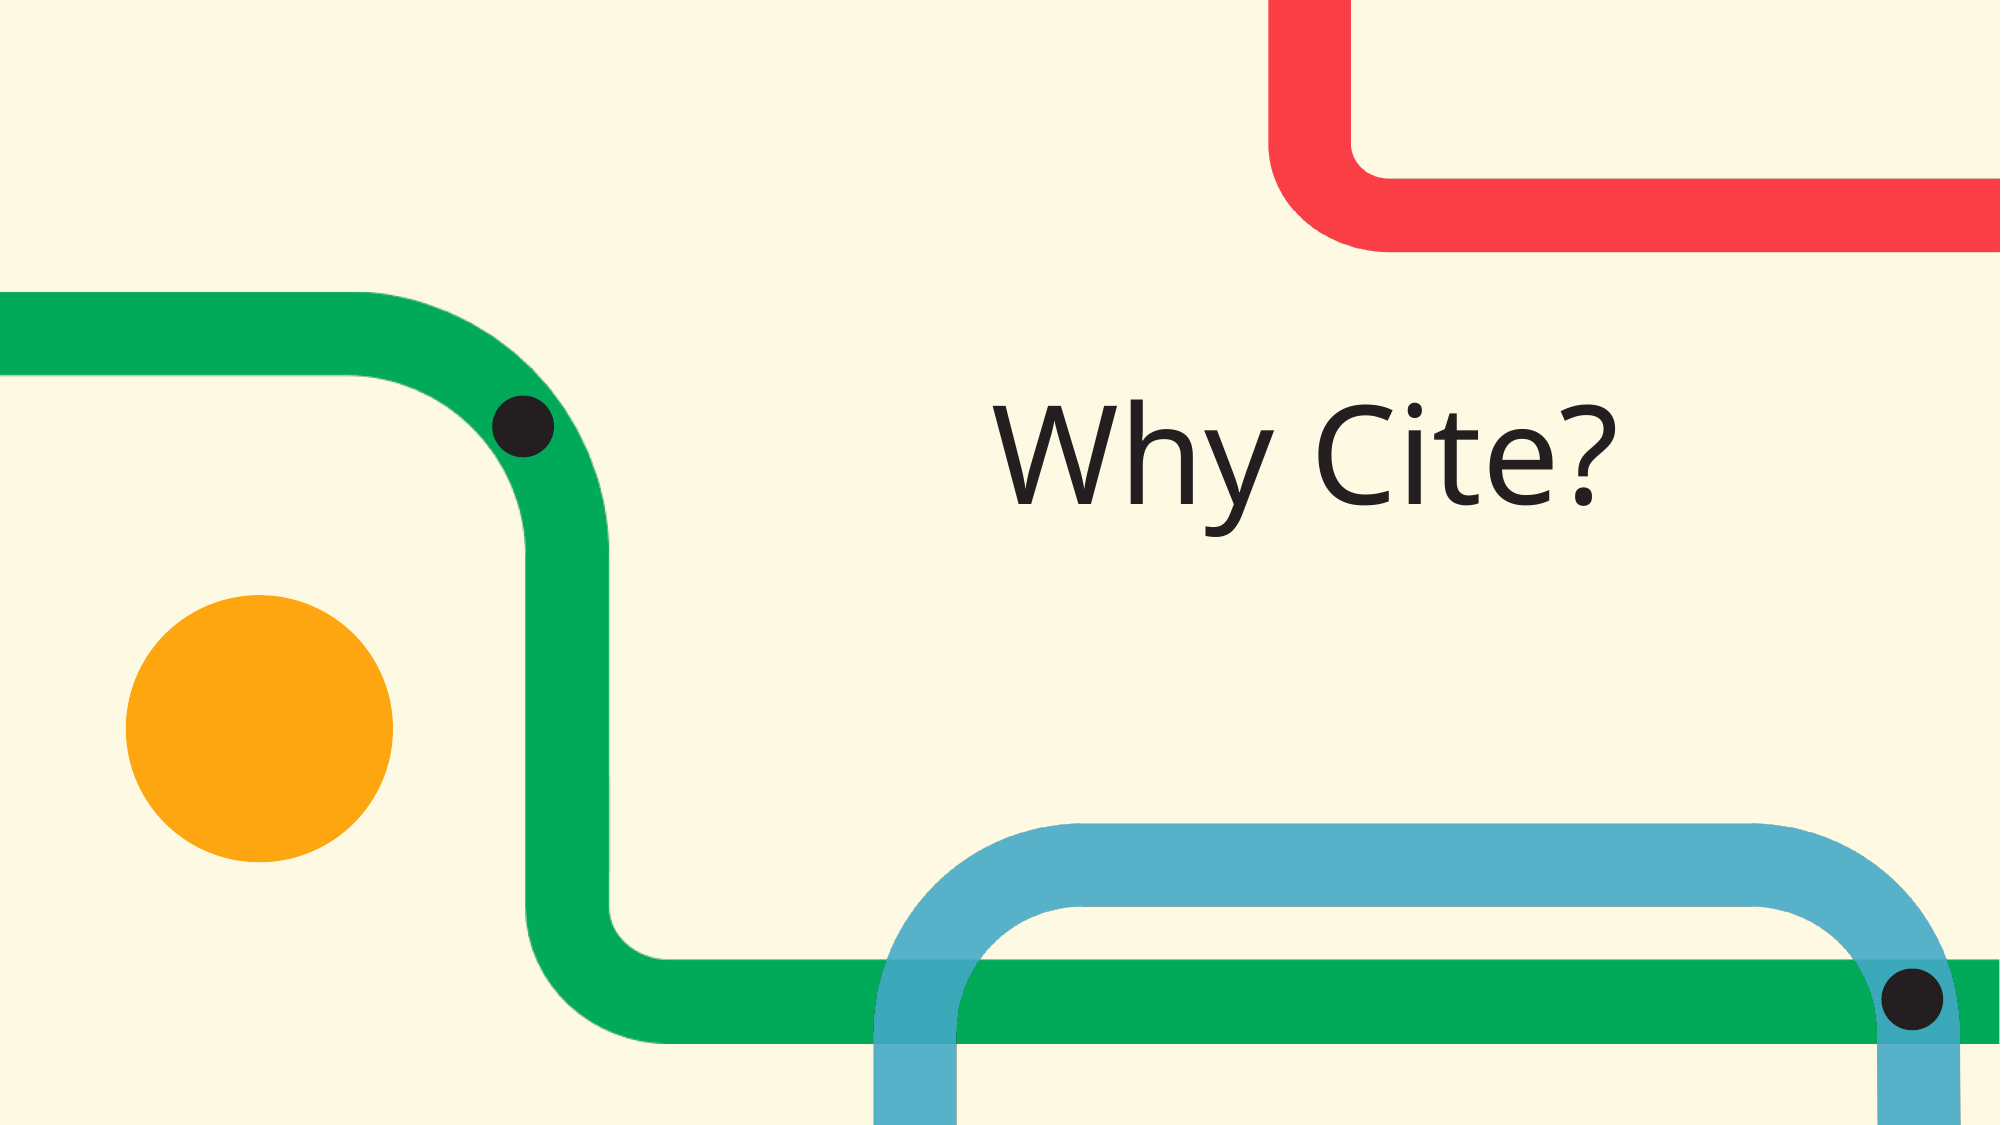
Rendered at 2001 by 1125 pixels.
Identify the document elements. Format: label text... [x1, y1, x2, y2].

title Why Cite? [976, 378, 1881, 777]
picture [0, 291, 2000, 1125]
picture [1268, 0, 2000, 253]
